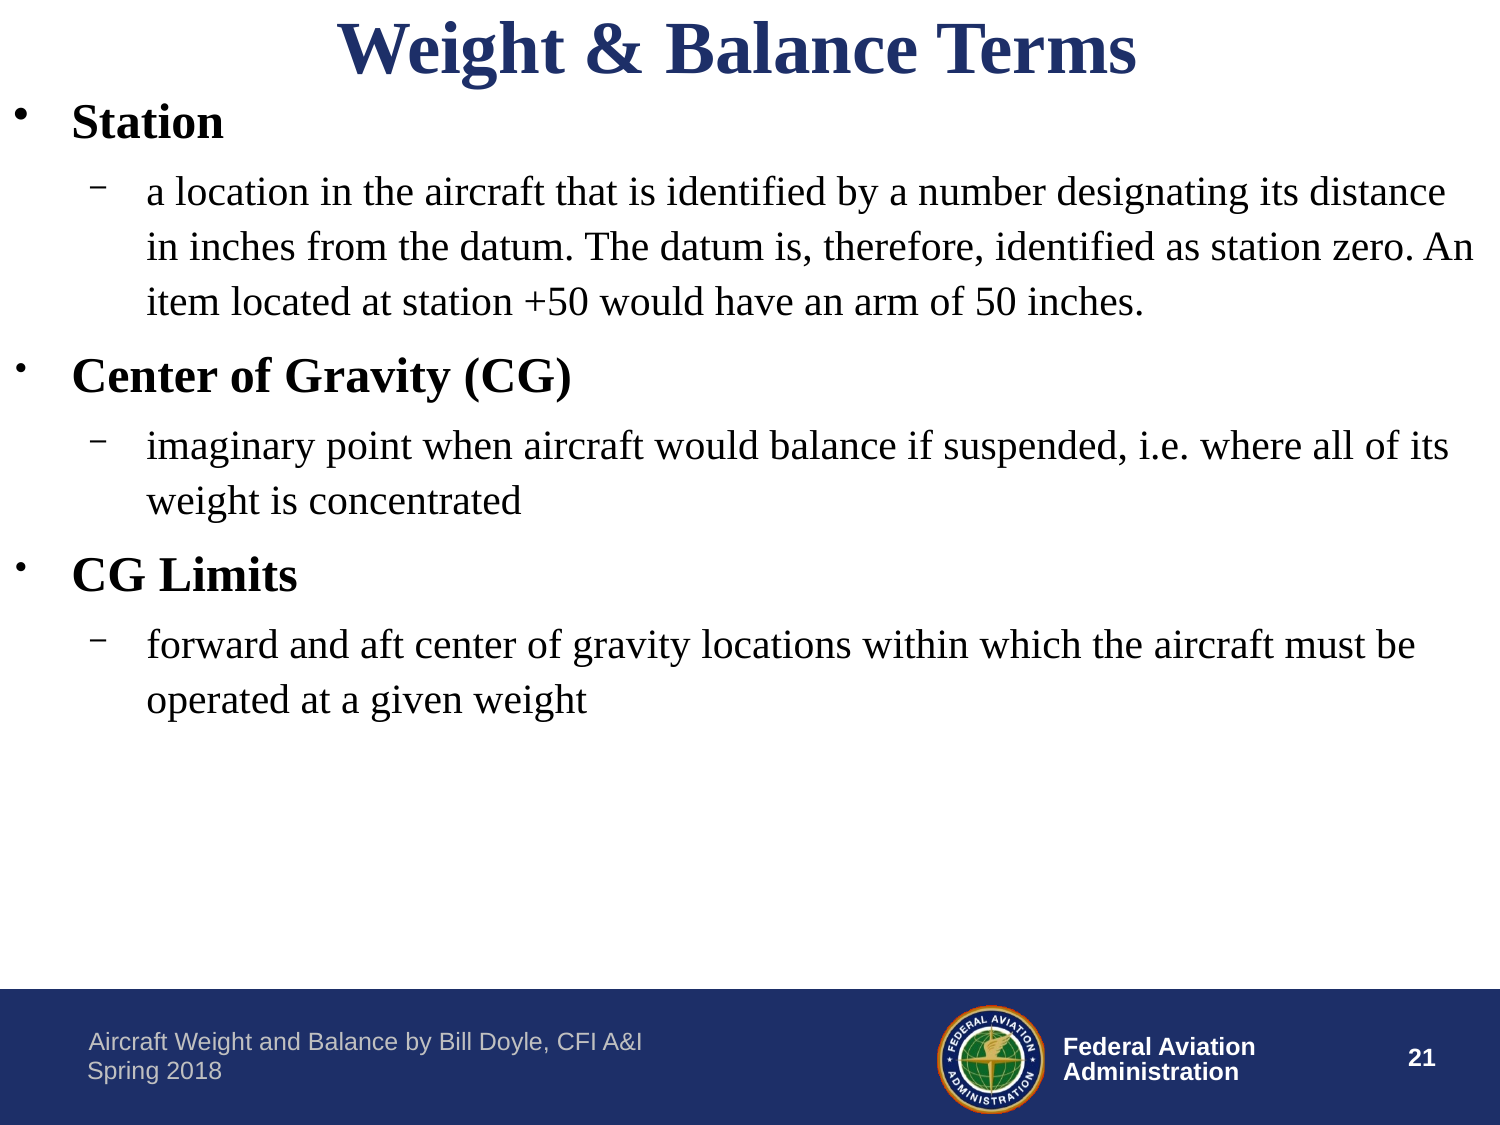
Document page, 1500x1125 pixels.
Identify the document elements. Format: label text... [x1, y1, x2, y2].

list Station a location in the aircraft that is identified by a number designating its distance in inches from the datum. The datum is, therefore, identified as station zero. An item located at station +50 would have an arm of 50 inches. Center of Gravity (CG) imaginary point when aircraft would balance if suspended, i.e. where all of its weight is concentrated CG Limits forward and aft center of gravity locations within which the aircraft must be operated at a given weight [0, 92, 1500, 860]
title Weight & Balance Terms [99, 0, 1375, 88]
picture [936, 1004, 1045, 1114]
